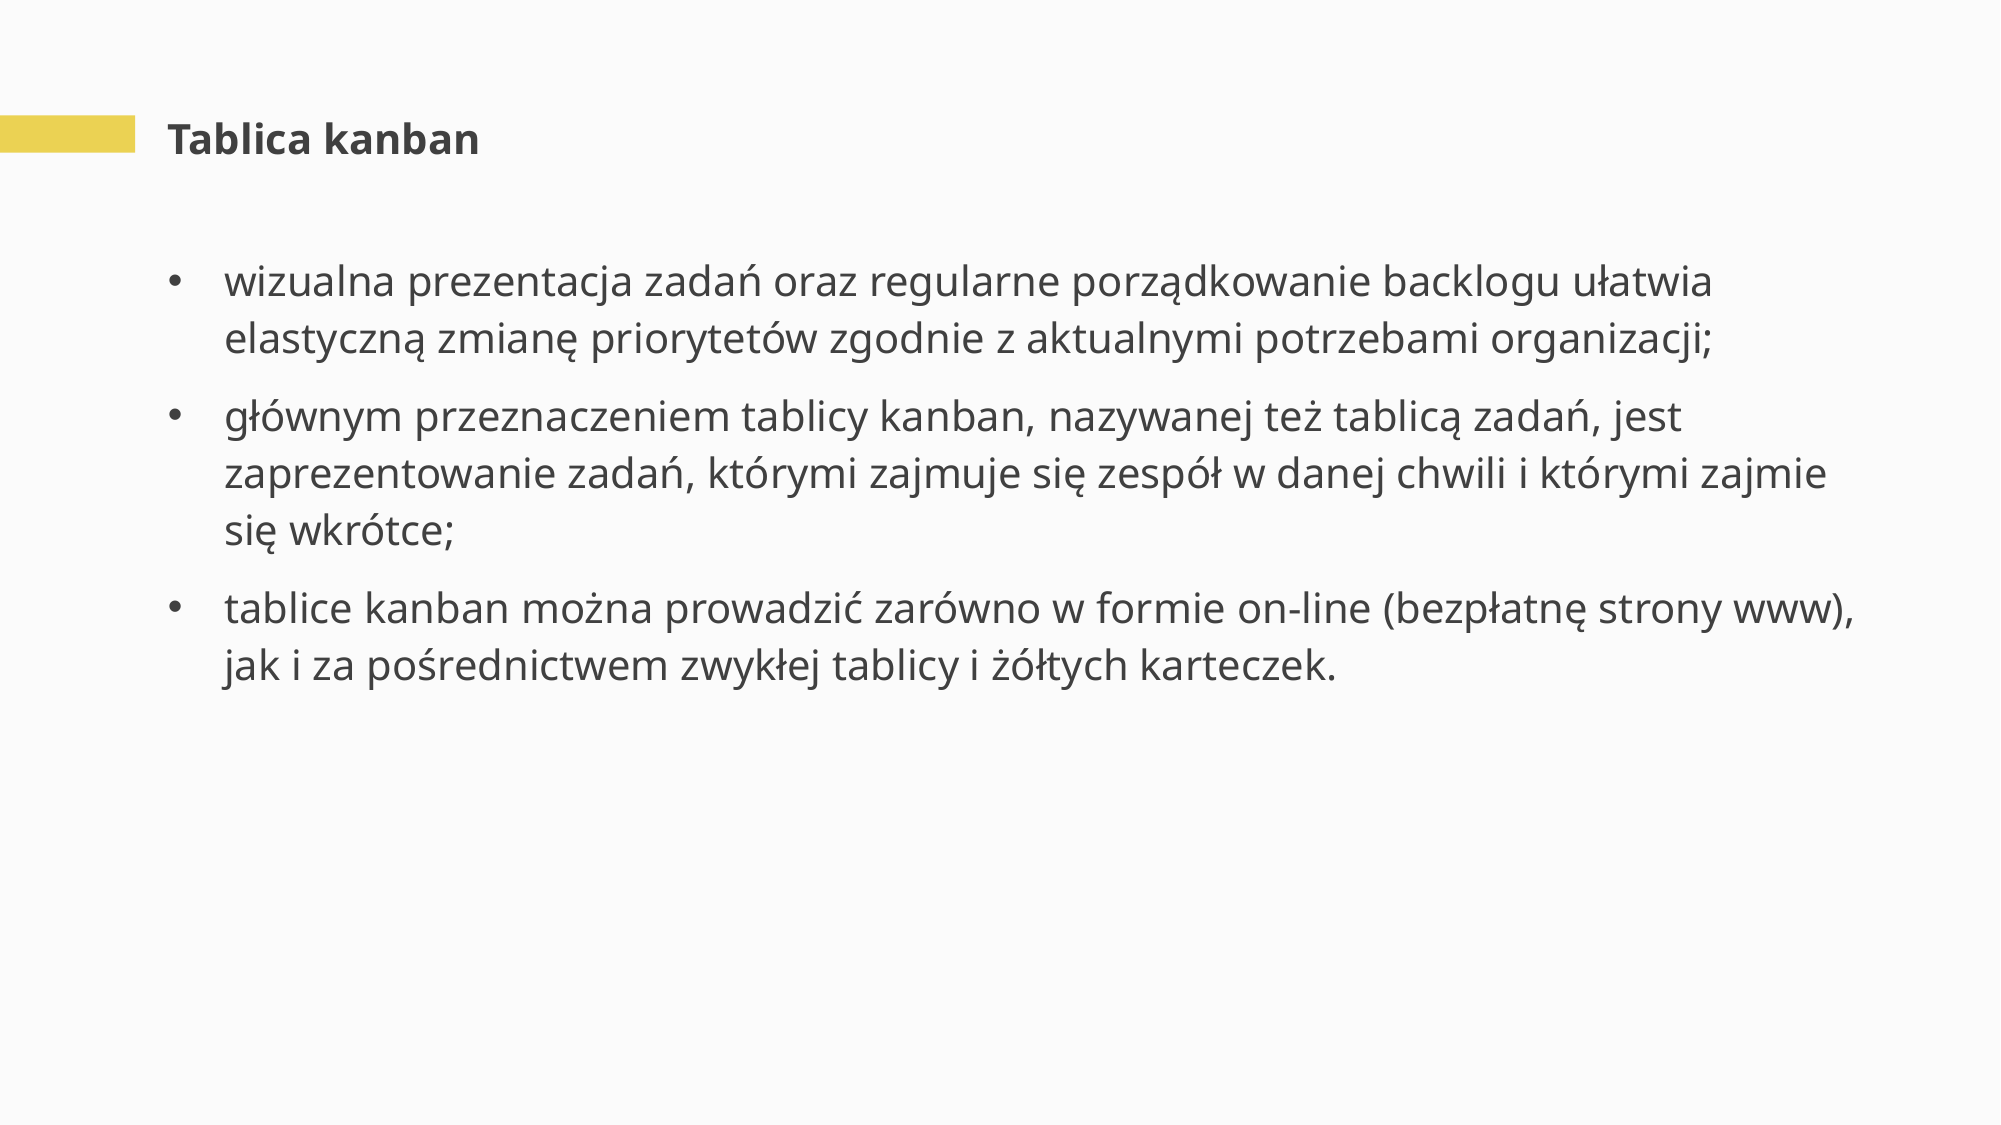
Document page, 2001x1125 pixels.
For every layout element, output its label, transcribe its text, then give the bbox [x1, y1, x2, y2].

title Tablica kanban [152, 98, 1886, 211]
list wizualna prezentacja zadań oraz regularne porządkowanie backlogu ułatwia elastyczną zmianę priorytetów zgodnie z aktualnymi potrzebami organizacji; głównym przeznaczeniem tablicy kanban, nazywanej też tablicą zadań, jest zaprezentowanie zadań, którymi zajmuje się zespół w danej chwili i którymi zajmie się wkrótce; tablice kanban można prowadzić zarówno w formie on-line (bezpłatnę strony www), jak i za pośrednictwem zwykłej tablicy i żółtych karteczek. [152, 240, 1886, 958]
